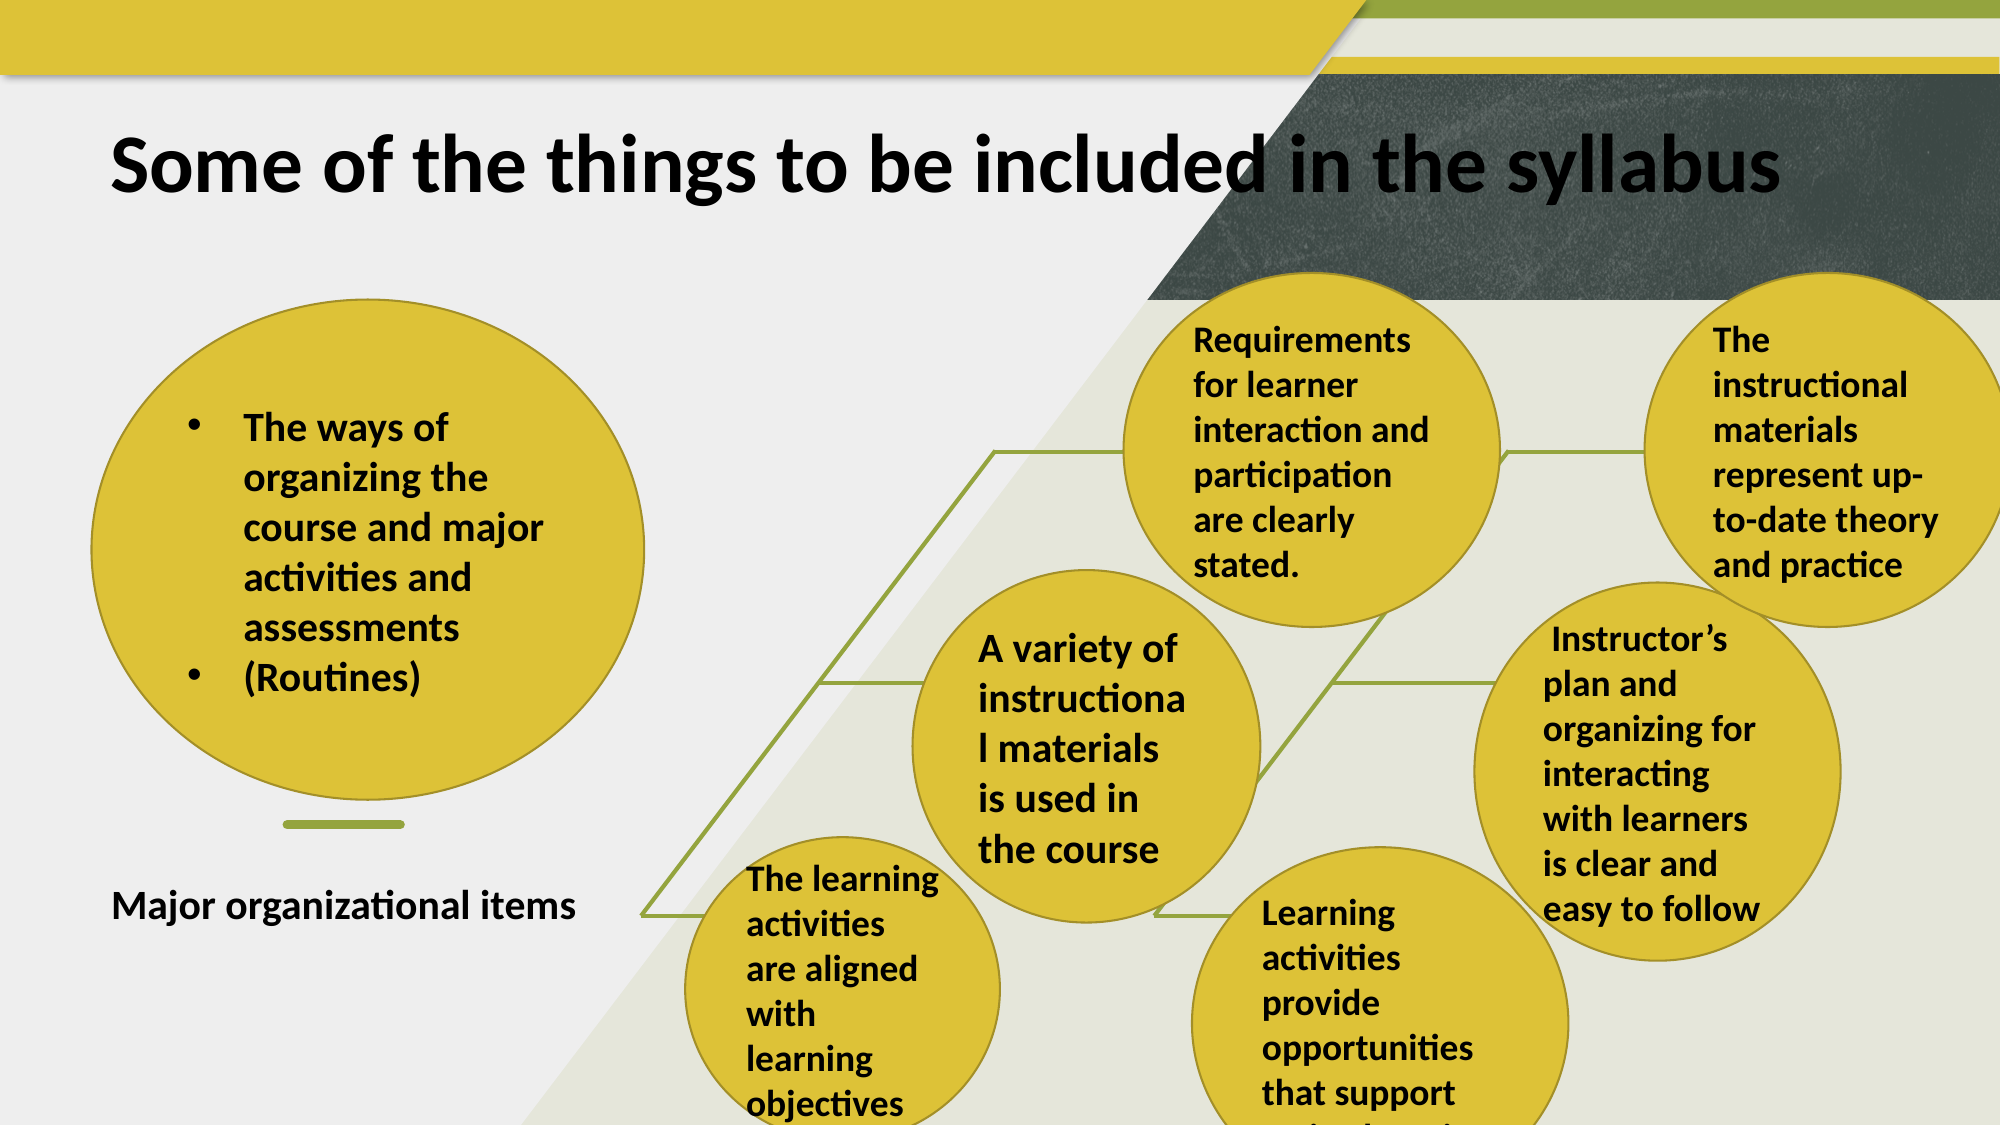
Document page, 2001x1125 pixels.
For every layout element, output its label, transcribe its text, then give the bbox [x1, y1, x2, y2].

text_box Requirements for learner interaction and participation are clearly stated. [1122, 271, 1502, 629]
text_box A variety of instructional materials is used in the course [911, 569, 1262, 924]
list Major organizational items [88, 870, 599, 941]
picture [1148, 74, 2000, 300]
text_box Learning activities provide opportunities that support active learning [1190, 846, 1570, 1125]
text_box The learning activities are aligned with learning objectives [684, 836, 1001, 1125]
text_box Instructor’s plan and organizing for interacting with learners is clear and easy to follow [1473, 581, 1842, 962]
text_box The instructional materials represent up-to-date theory and practice [1643, 271, 2000, 629]
title Some of the things to be included in the syllabus [94, 101, 1868, 218]
text_box The ways of organizing the course and major activities and assessments (Routines) [90, 298, 646, 801]
